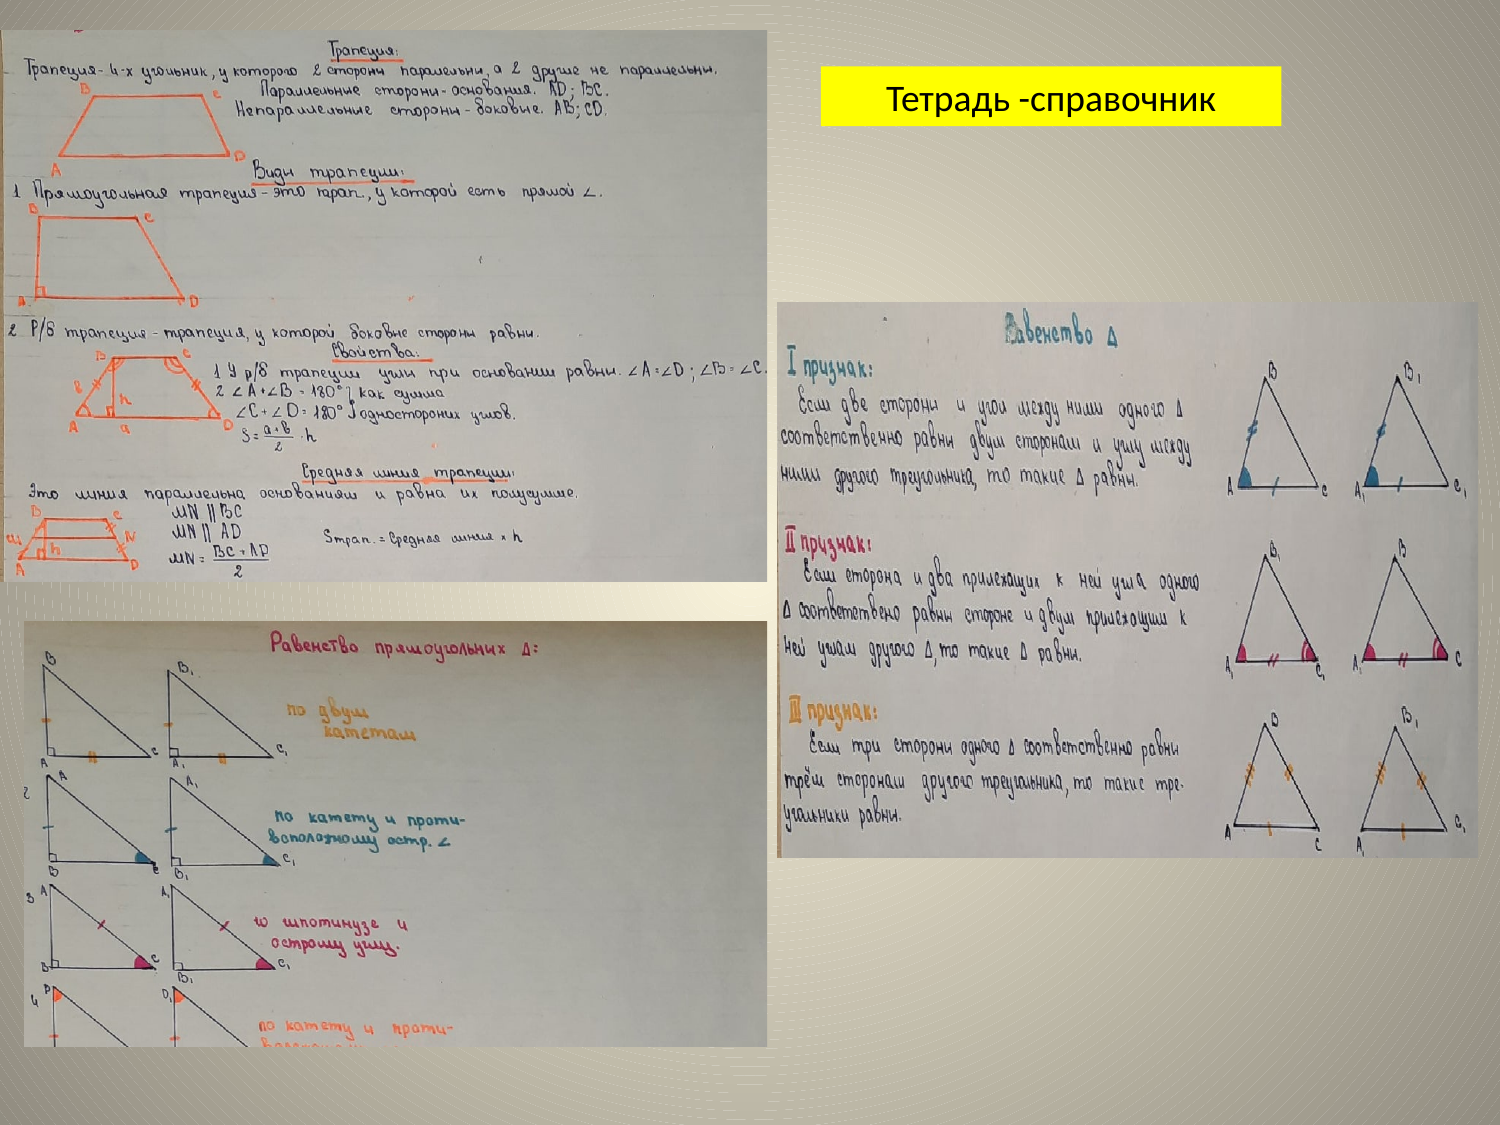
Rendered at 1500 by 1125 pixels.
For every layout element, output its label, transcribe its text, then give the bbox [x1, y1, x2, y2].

picture [0, 30, 1479, 1048]
text_box Тетрадь -справочник [820, 66, 1282, 127]
